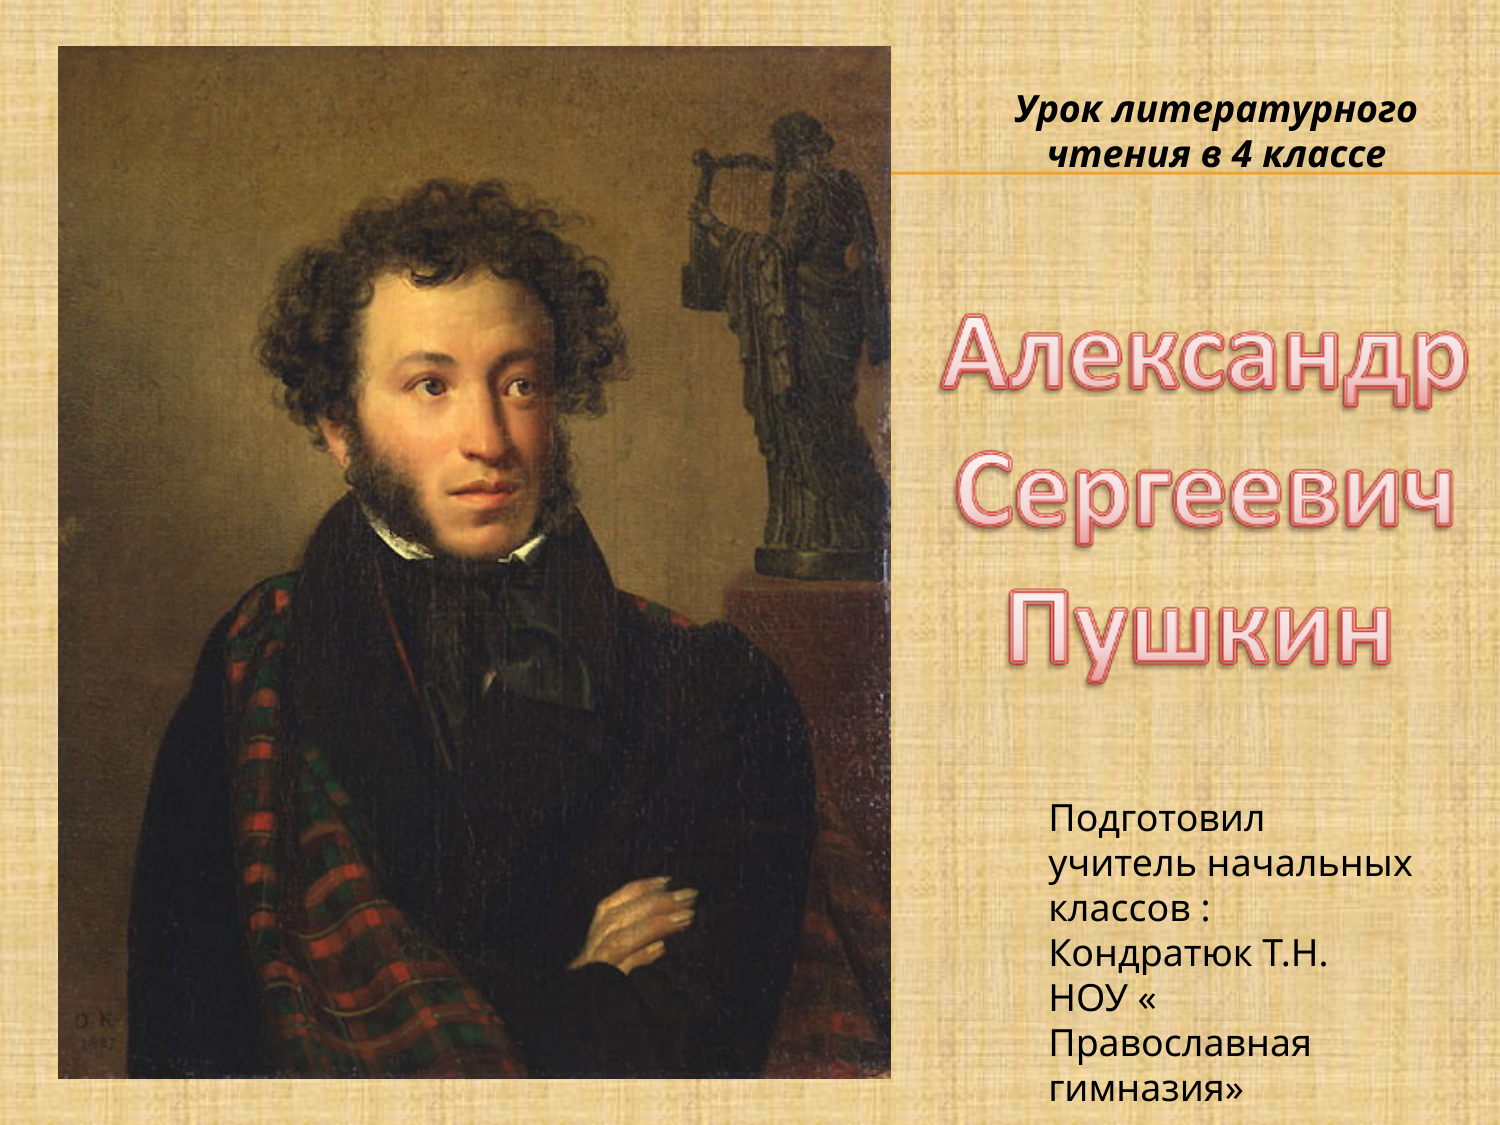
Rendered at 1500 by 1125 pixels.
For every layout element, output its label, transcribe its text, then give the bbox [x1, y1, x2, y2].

text_box Подготовил учитель начальных классов : Кондратюк Т.Н. НОУ « Православная гимназия» [1033, 786, 1436, 1117]
picture [0, 0, 1500, 1125]
text_box Урок литературного чтения в 4 классе [974, 78, 1459, 183]
